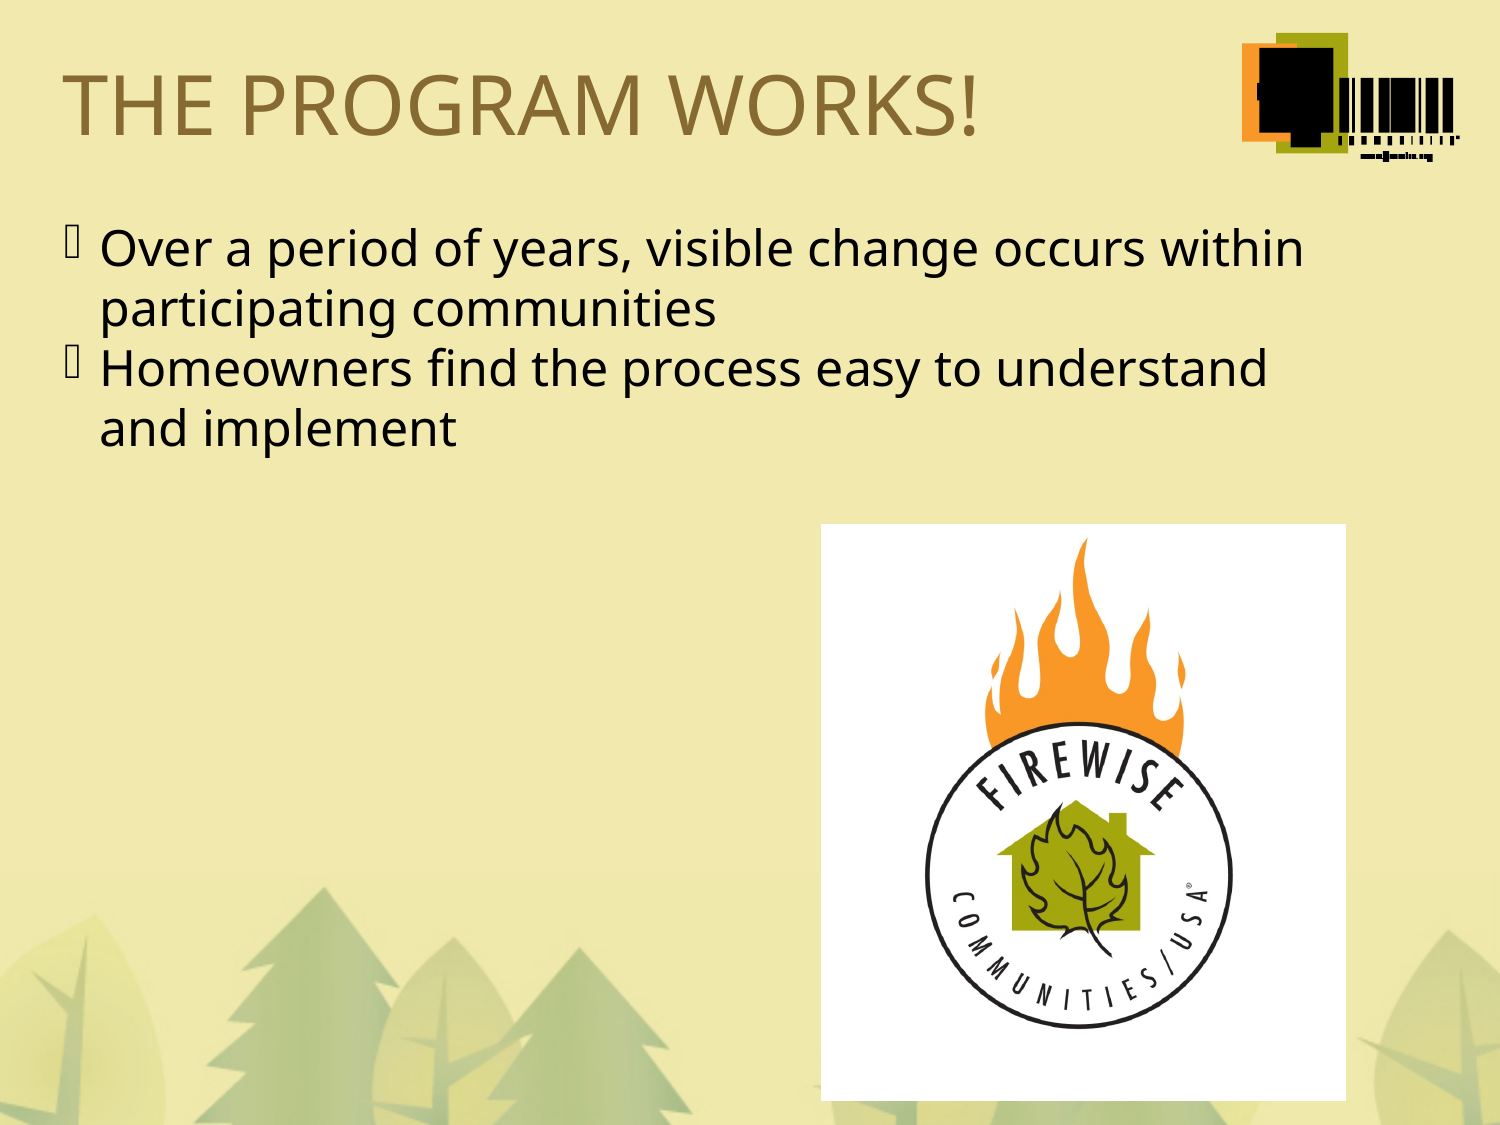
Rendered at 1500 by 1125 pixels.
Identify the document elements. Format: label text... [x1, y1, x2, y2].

picture [0, 523, 1500, 1125]
text_box Over a period of years, visible change occurs within participating communities Homeowners find the process easy to understand and implement [49, 209, 1337, 965]
text_box THE PROGRAM WORKS! [47, 60, 1389, 234]
